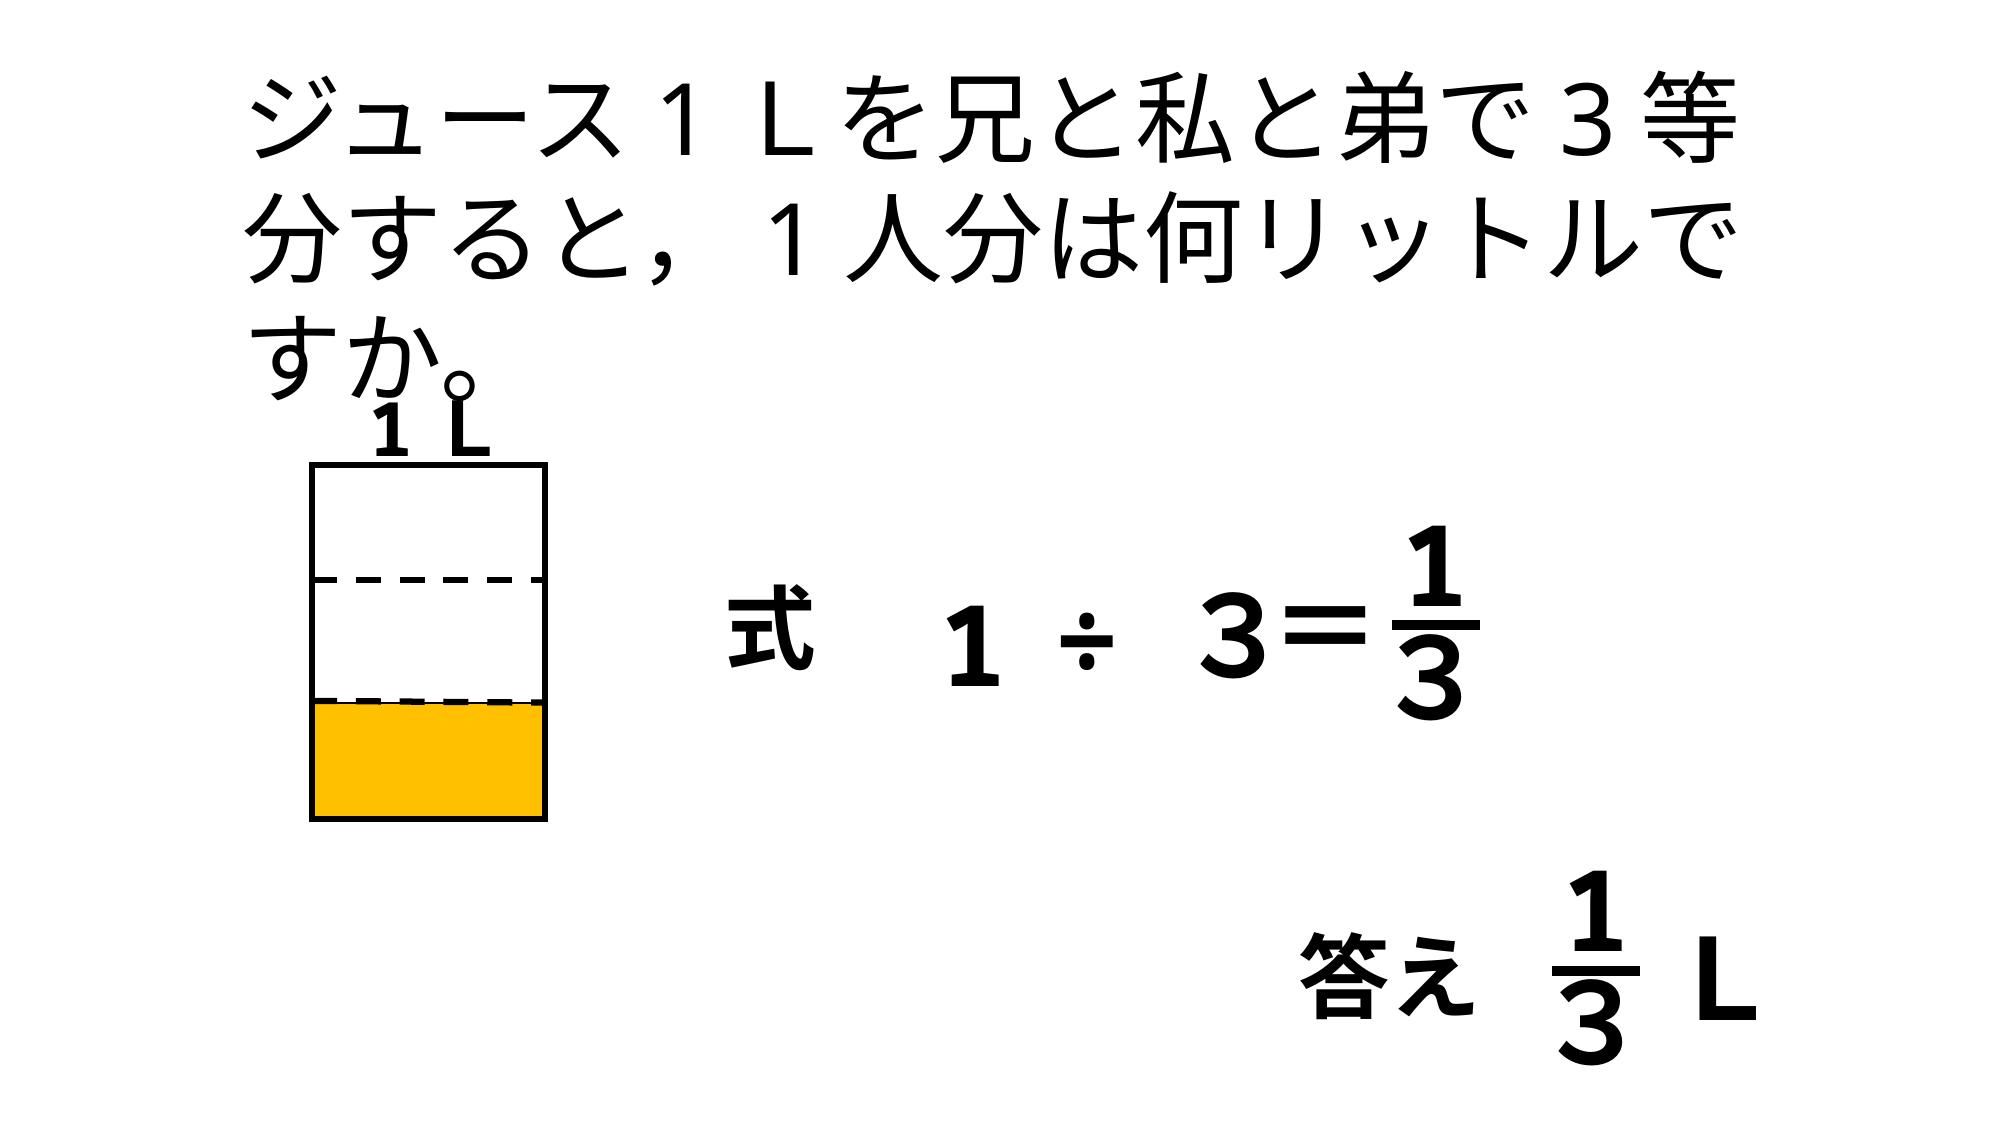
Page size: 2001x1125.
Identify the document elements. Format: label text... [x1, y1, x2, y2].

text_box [1521, 831, 1666, 1096]
text_box ３ [1163, 557, 1297, 708]
text_box [311, 464, 546, 579]
text_box ジュース1Ｌを兄と私と弟で3等分すると，1人分は何リットルですか。 [227, 48, 1846, 423]
text_box ÷ [1038, 561, 1192, 711]
text_box [311, 581, 544, 700]
text_box 1Ｌ [353, 373, 521, 479]
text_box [1360, 486, 1506, 751]
text_box ＝ [1254, 549, 1360, 700]
text_box Ｌ [1666, 900, 1788, 1051]
text_box [311, 703, 546, 820]
text_box 答え [1283, 912, 1521, 1038]
text_box 1 [925, 566, 1040, 716]
text_box 式 [709, 563, 832, 688]
